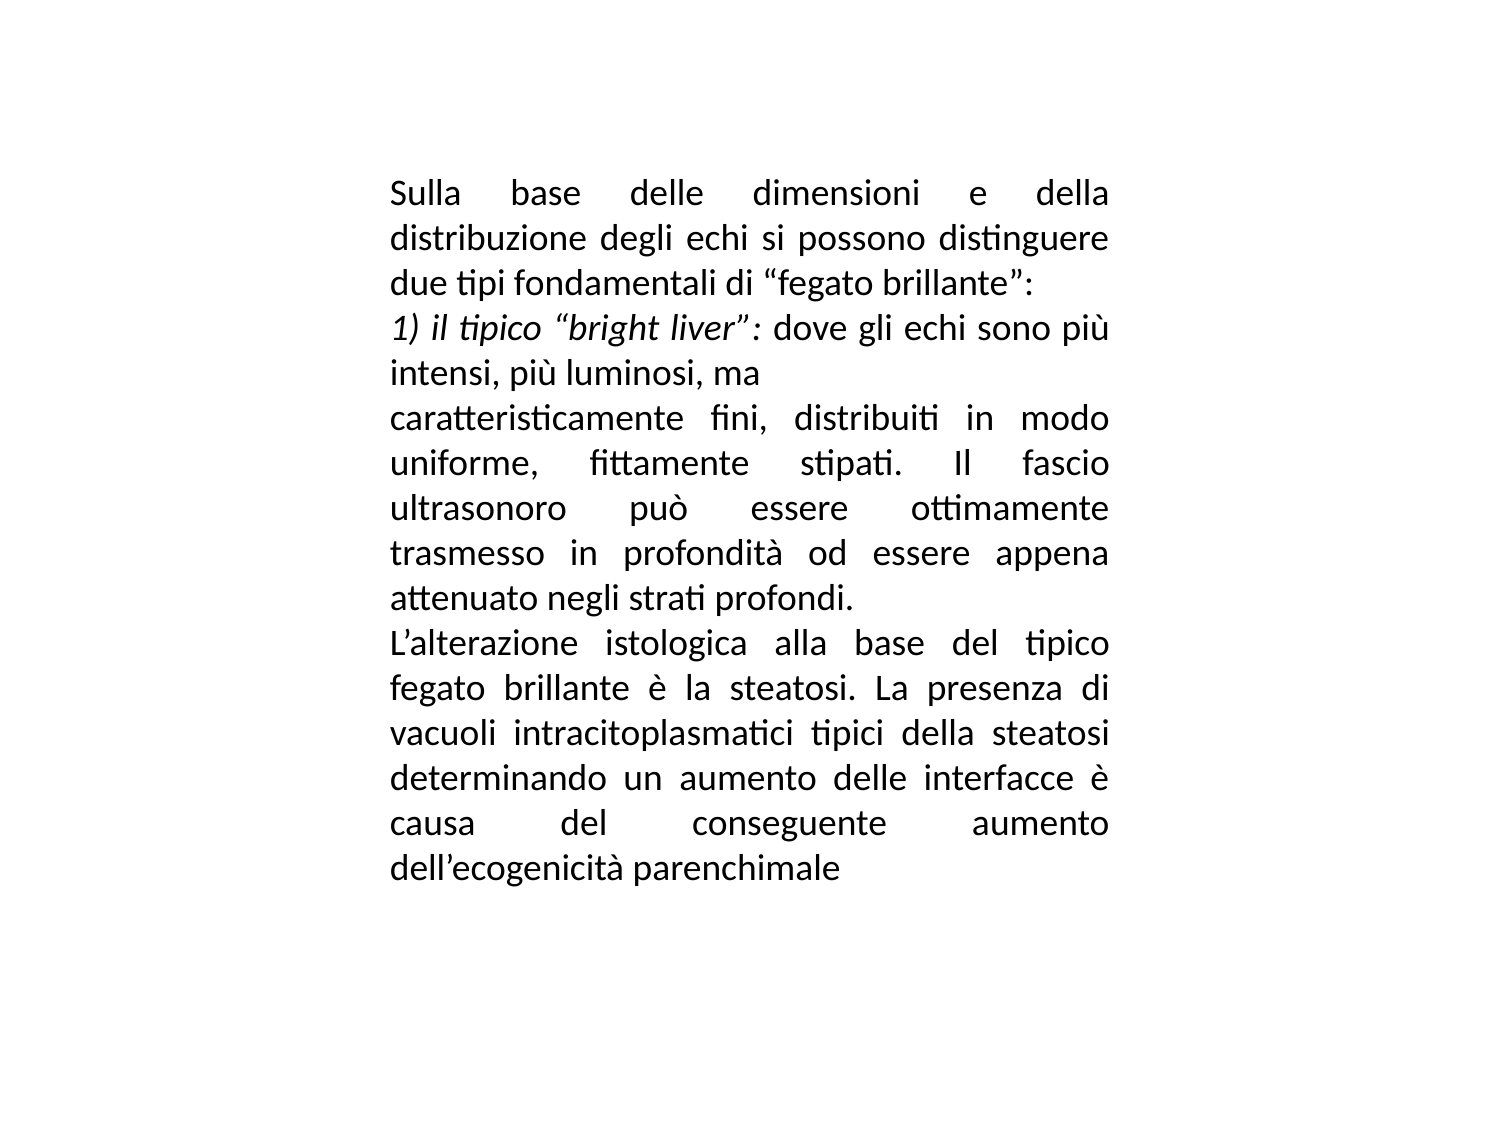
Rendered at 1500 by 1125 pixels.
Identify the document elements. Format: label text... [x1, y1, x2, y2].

text_box Sulla base delle dimensioni e della distribuzione degli echi si possono distinguere due tipi fondamentali di “fegato brillante”: 1) il tipico “bright liver”: dove gli echi sono più intensi, più luminosi, ma caratteristicamente fini, distribuiti in modo uniforme, fittamente stipati. Il fascio ultrasonoro può essere ottimamente trasmesso in profondità od essere appena attenuato negli strati profondi. L’alterazione istologica alla base del tipico fegato brillante è la steatosi. La presenza di vacuoli intracitoplasmatici tipici della steatosi determinando un aumento delle interfacce è causa del conseguente aumento dell’ecogenicità parenchimale [374, 160, 1125, 896]
